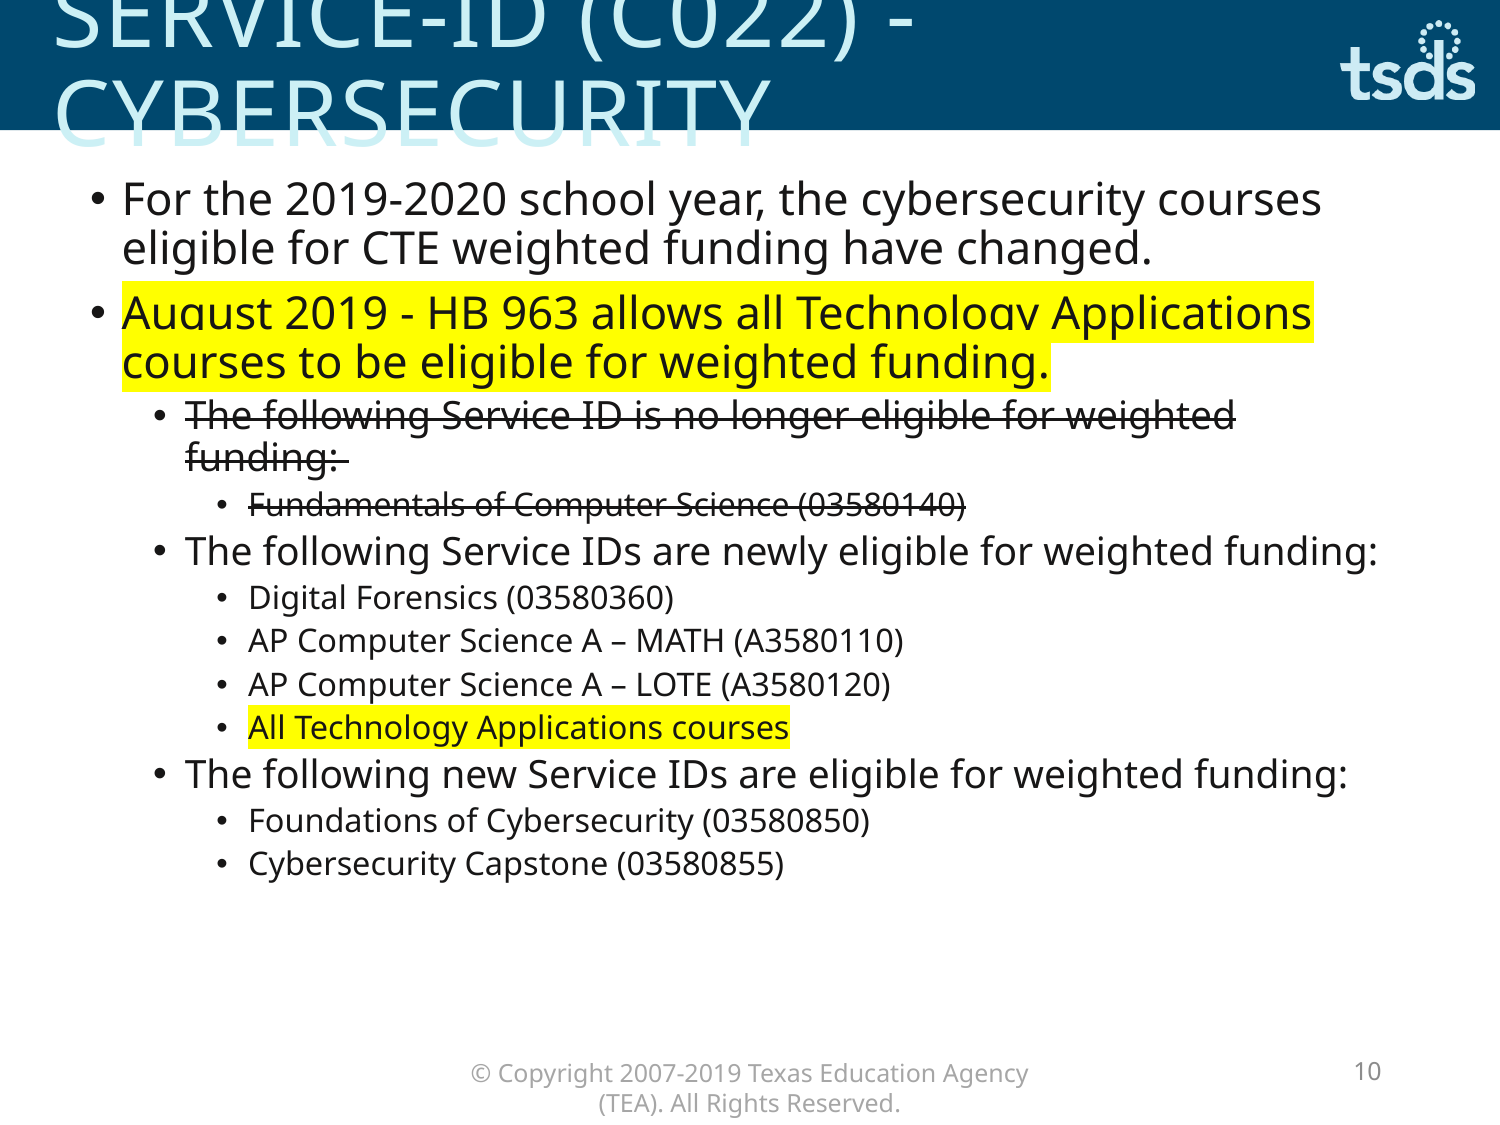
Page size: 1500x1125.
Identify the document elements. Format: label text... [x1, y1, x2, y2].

picture [1447, 63, 1474, 99]
picture [1341, 48, 1369, 99]
picture [1405, 41, 1443, 99]
list For the 2019-2020 school year, the cybersecurity courses eligible for CTE weighted funding have changed. August 2019 - HB 963 allows all Technology Applications courses to be eligible for weighted funding. The following Service ID is no longer eligible for weighted funding: Fundamentals of Computer Science (03580140) The following Service IDs are newly eligible for weighted funding: Digital Forensics (03580360) AP Computer Science A – MATH (A3580110) AP Computer Science A – LOTE (A3580120) All Technology Applications courses The following new Service IDs are eligible for weighted funding: Foundations of Cybersecurity (03580850) Cybersecurity Capstone (03580855) [75, 168, 1397, 1012]
slide_number 10 [1059, 1042, 1397, 1103]
picture [1373, 62, 1401, 99]
title SERVICE-ID (C022) - CYBERSECURITY [37, 2, 1332, 133]
